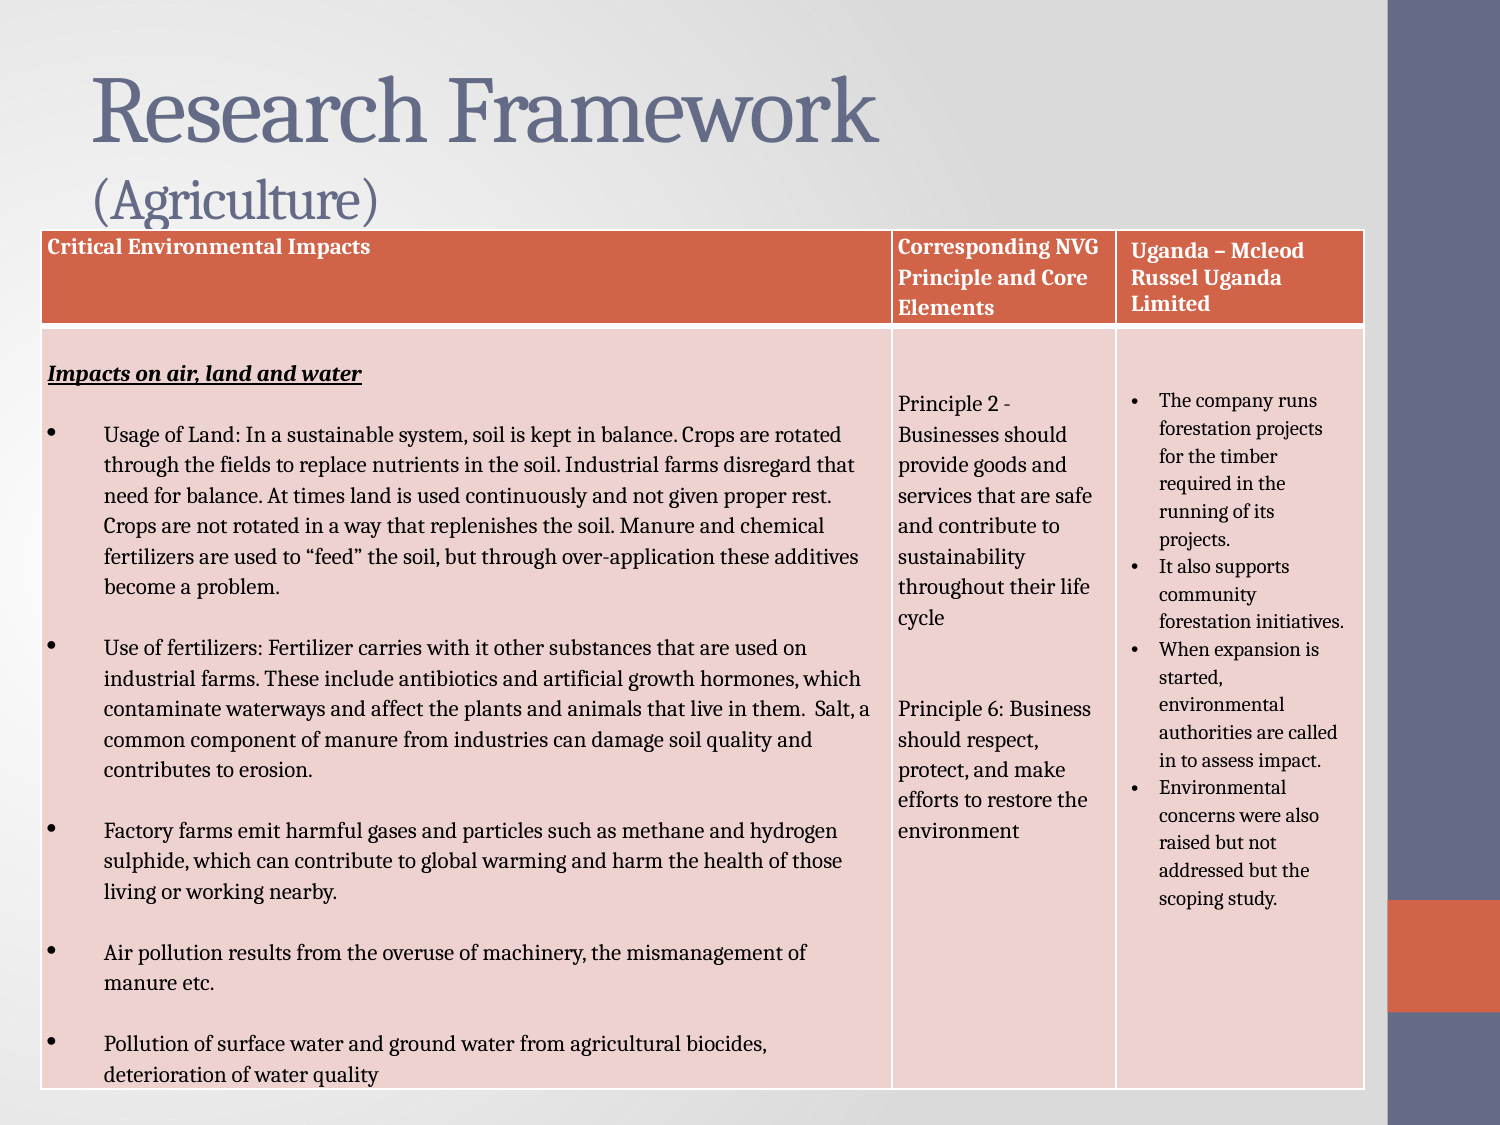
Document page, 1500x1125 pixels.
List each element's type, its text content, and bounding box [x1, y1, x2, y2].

table_cell Principle 2 - Businesses should provide goods and services that are safe and contribute to sustainability throughout their life cycle Principle 6: Business should respect, protect, and make efforts to restore the environment [893, 329, 1115, 1088]
table_header Corresponding NVG Principle and Core Elements [893, 231, 1115, 323]
table_header Uganda – Mcleod Russel Uganda Limited [1117, 231, 1363, 323]
table_cell Impacts on air, land and water Usage of Land: In a sustainable system, soil is kept in balance. Crops are rotated through the fields to replace nutrients in the soil. Industrial farms disregard that need for balance. At times land is used continuously and not given proper rest. Crops are not rotated in a way that replenishes the soil. Manure and chemical fertilizers are used to “feed” the soil, but through over-application these additives become a problem. Use of fertilizers: Fertilizer carries with it other substances that are used on industrial farms. These include antibiotics and artificial growth hormones, which contaminate waterways and affect the plants and animals that live in them. Salt, a common component of manure from industries can damage soil quality and contributes to erosion. Factory farms emit harmful gases and particles such as methane and hydrogen sulphide, which can contribute to global warming and harm the health of those living or working nearby. Air pollution results from the overuse of machinery, the mismanagement of manure etc. Pollution of surface water and ground water from agricultural biocides, deterioration of water quality [42, 329, 891, 1088]
table_cell The company runs forestation projects for the timber required in the running of its projects. It also supports community forestation initiatives. When expansion is started, environmental authorities are called in to assess impact. Environmental concerns were also raised but not addressed but the scoping study. [1117, 329, 1363, 1088]
title Research Framework (Agriculture) [75, 45, 1325, 229]
table_header Critical Environmental Impacts [42, 231, 891, 323]
